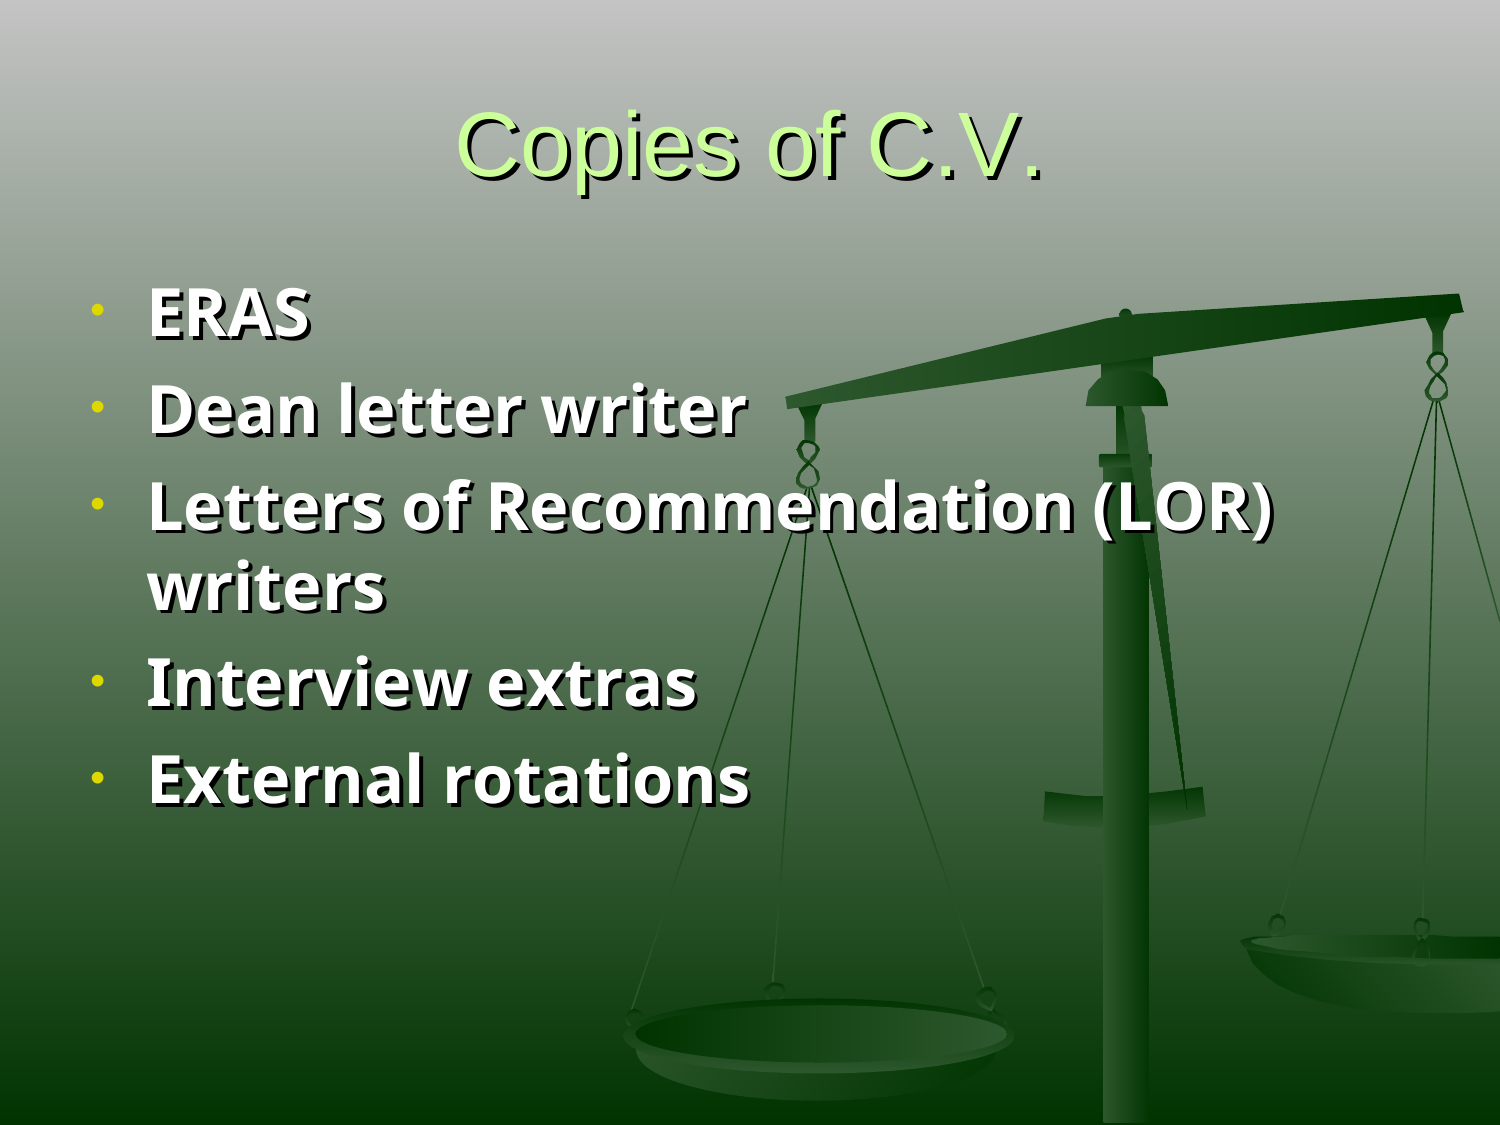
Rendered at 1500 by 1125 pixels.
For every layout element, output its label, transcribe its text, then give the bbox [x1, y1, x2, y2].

text_box ERAS Dean letter writer Letters of Recommendation (LOR) writers Interview extras External rotations [74, 262, 1425, 1006]
title Copies of C.V. [75, 45, 1425, 233]
